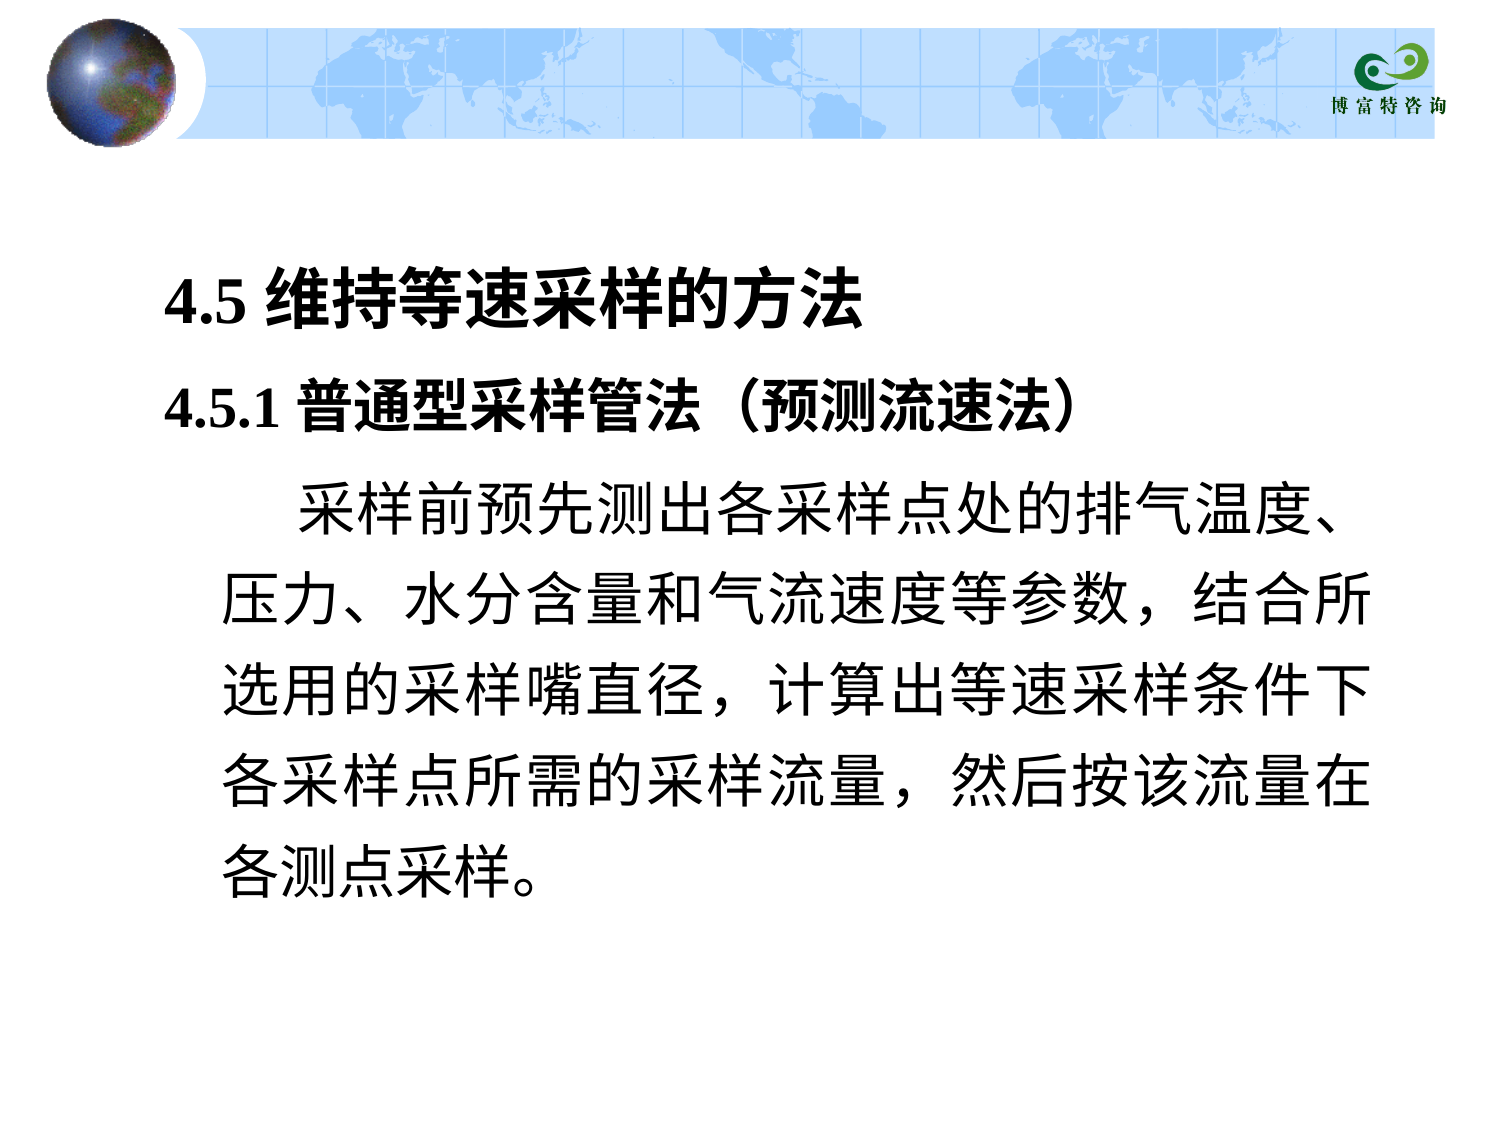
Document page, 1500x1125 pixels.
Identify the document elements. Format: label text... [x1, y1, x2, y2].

list 4.5维持等速采样的方法 4.5.1普通型采样管法（预测流速法） 采样前预先测出各采样点处的排气温度、压力、水分含量和气流速度等参数，结合所选用的采样嘴直径，计算出等速采样条件下各采样点所需的采样流量，然后按该流量在各测点采样。 [149, 224, 1388, 1028]
picture [1317, 42, 1465, 117]
picture [42, 14, 190, 151]
